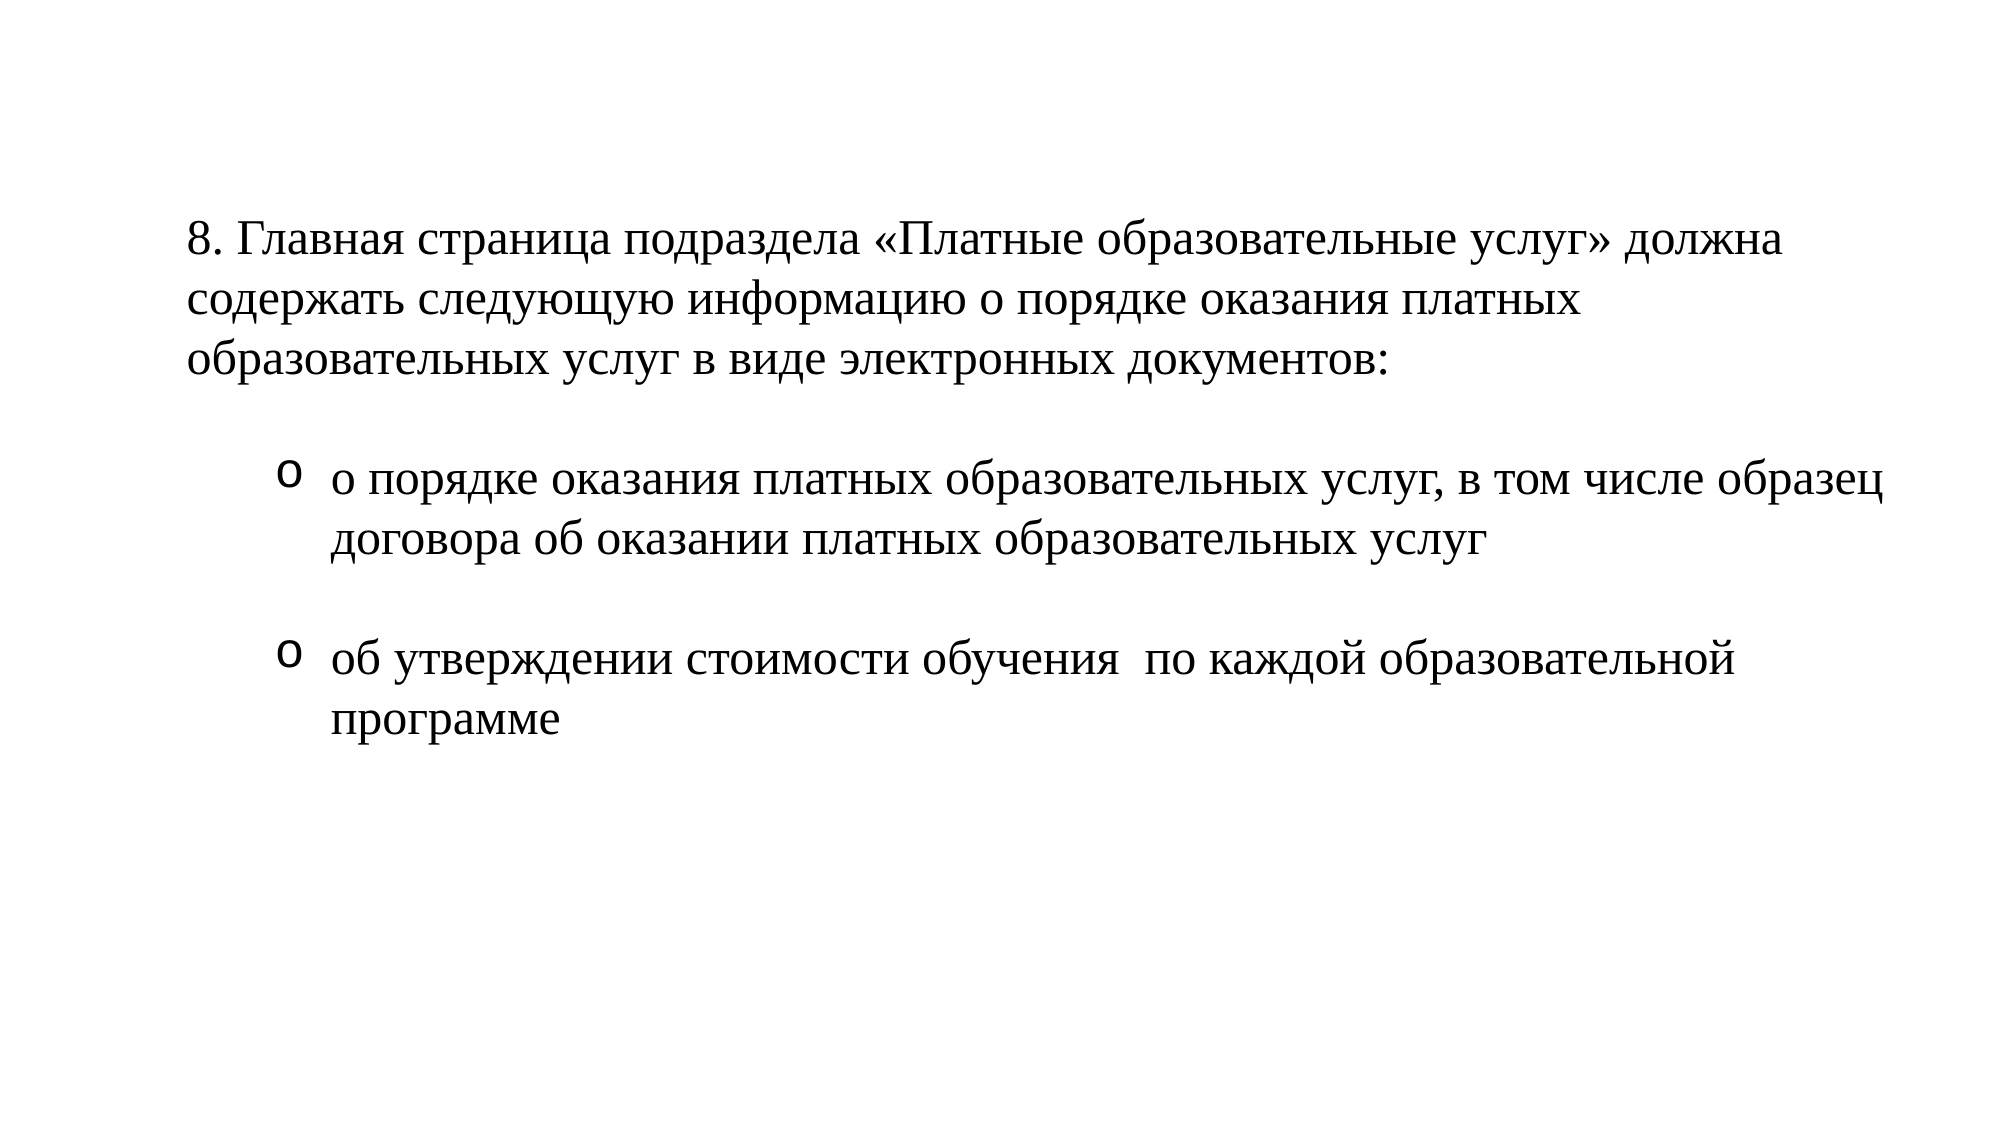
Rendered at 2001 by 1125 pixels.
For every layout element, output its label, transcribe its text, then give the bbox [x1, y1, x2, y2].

text_box 8. Главная страница подраздела «Платные образовательные услуг» должна содержать следующую информацию о порядке оказания платных образовательных услуг в виде электронных документов: о порядке оказания платных образовательных услуг, в том числе образец договора об оказании платных образовательных услуг об утверждении стоимости обучения по каждой образовательной программе [171, 196, 1909, 752]
